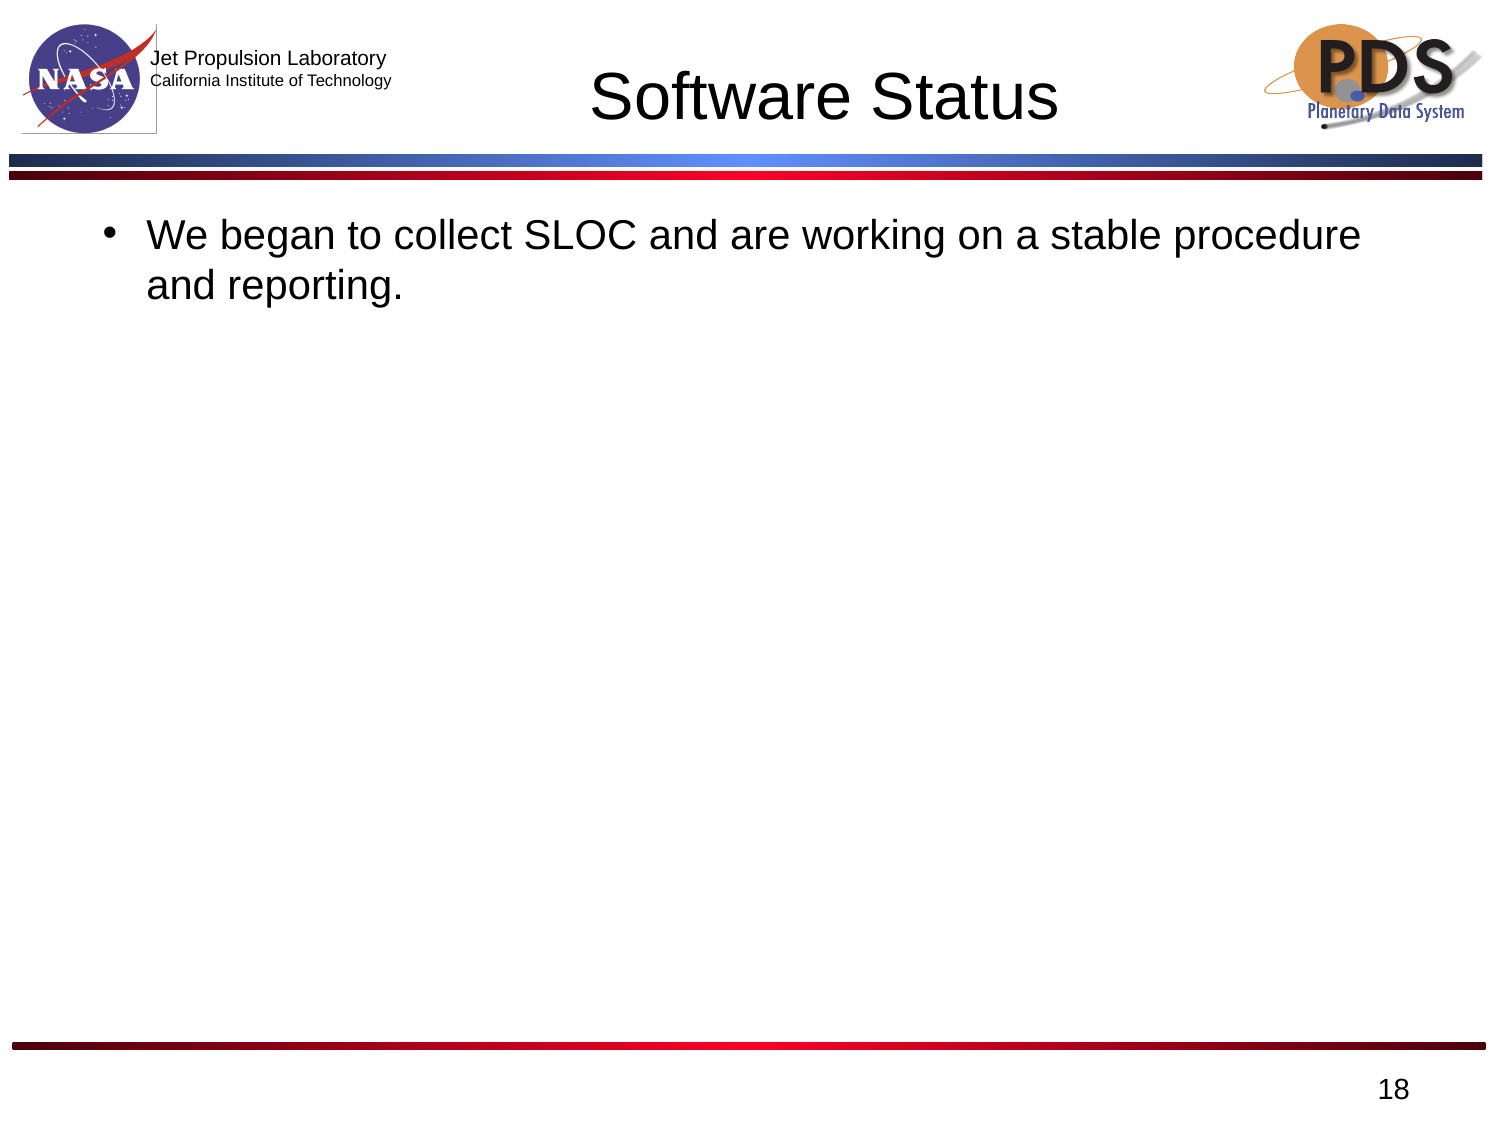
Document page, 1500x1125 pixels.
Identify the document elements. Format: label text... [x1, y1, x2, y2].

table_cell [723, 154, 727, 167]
slide_number ‹#› [1074, 1062, 1425, 1103]
title Software Status [399, 45, 1250, 150]
list We began to collect SLOC and are working on a stable procedure and reporting. [75, 200, 1425, 1005]
picture [1264, 24, 1483, 141]
picture [22, 24, 164, 141]
